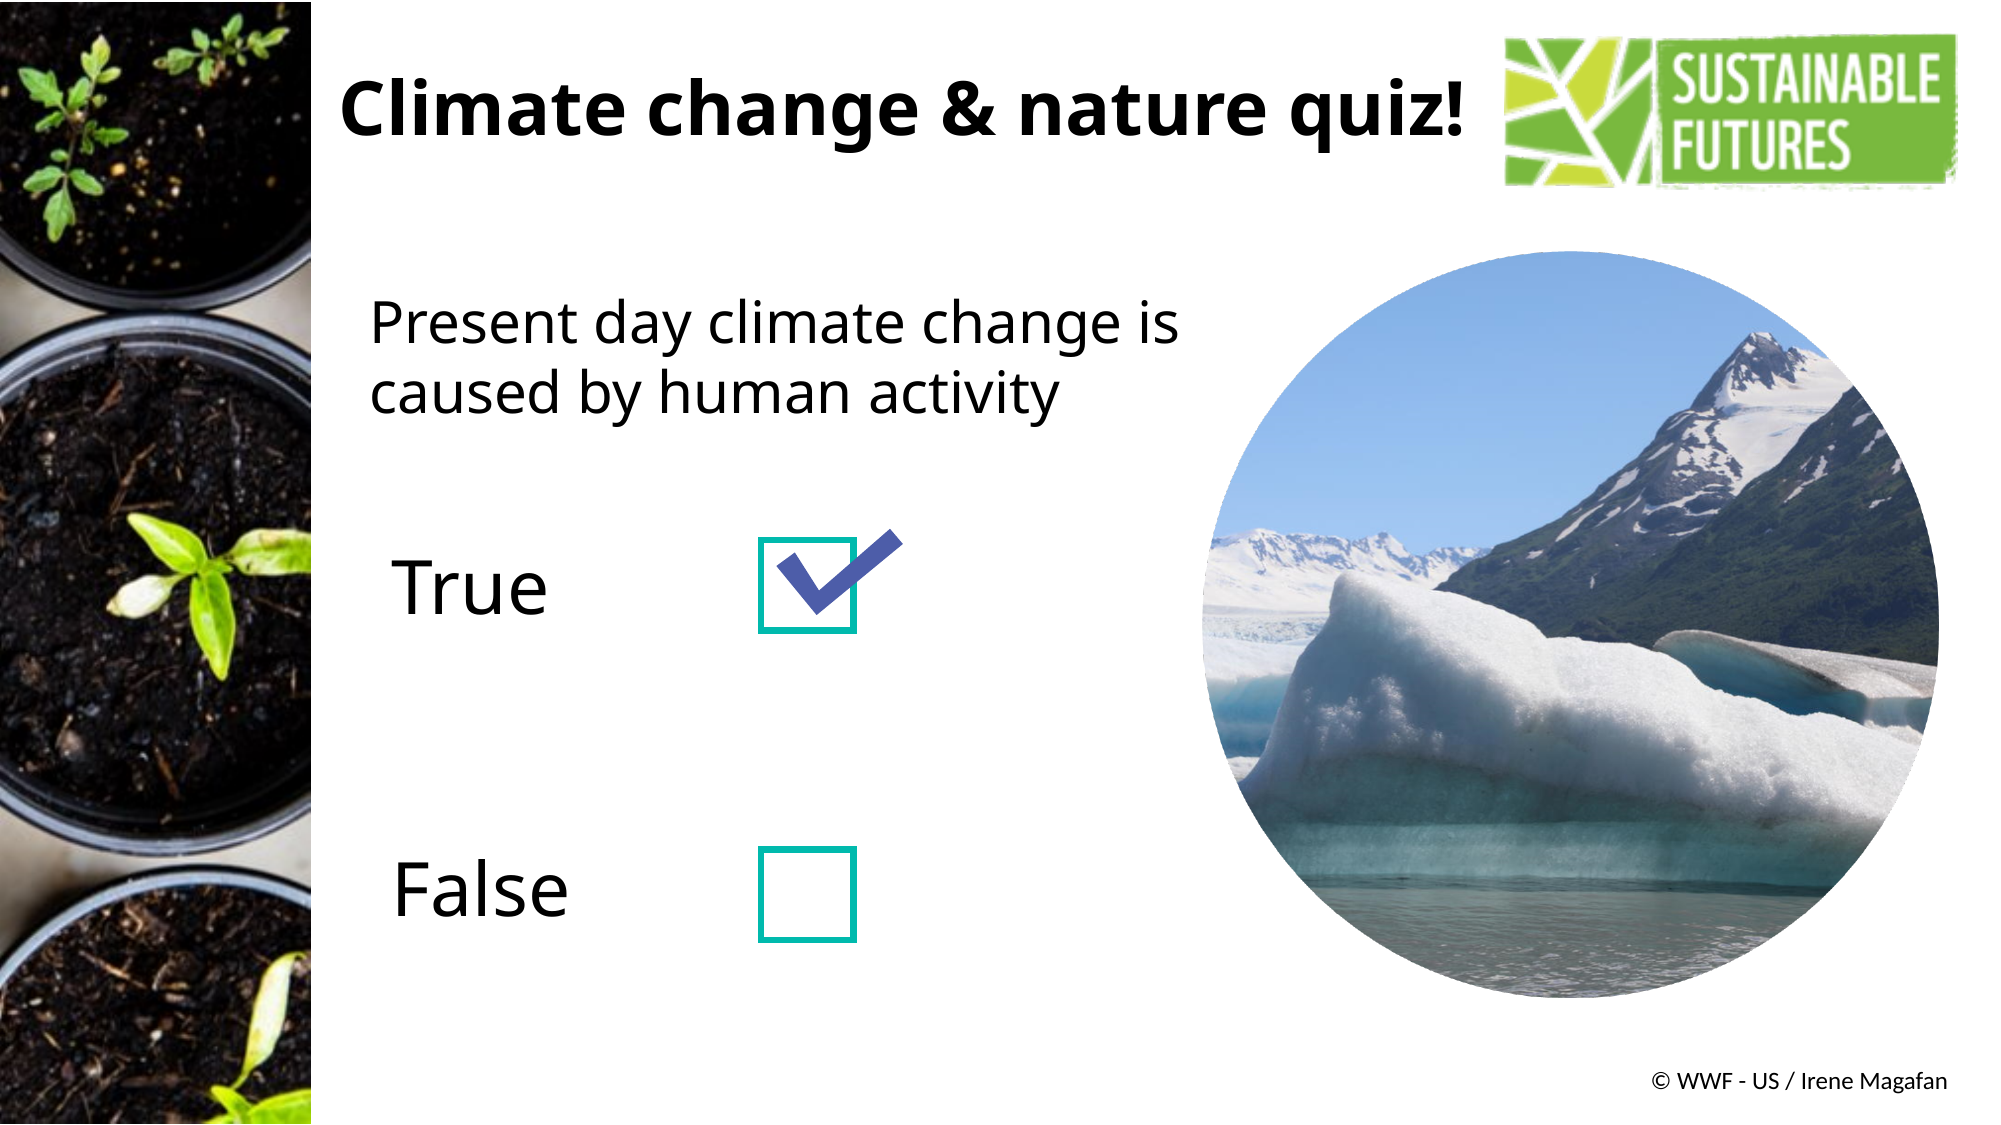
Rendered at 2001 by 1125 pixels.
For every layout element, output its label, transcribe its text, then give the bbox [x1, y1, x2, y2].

text_box © WWF - US / Irene Magafan [1635, 1057, 1983, 1103]
text_box [760, 848, 855, 941]
picture [0, 2, 311, 1124]
text_box [760, 539, 855, 632]
text_box Present day climate change is caused by human activity [354, 277, 1200, 433]
text_box [774, 527, 905, 617]
picture [1504, 33, 1958, 196]
text_box True [377, 532, 1000, 637]
picture [1202, 251, 1939, 998]
text_box Climate change & nature quiz! [323, 52, 1502, 158]
text_box False [377, 834, 1000, 939]
